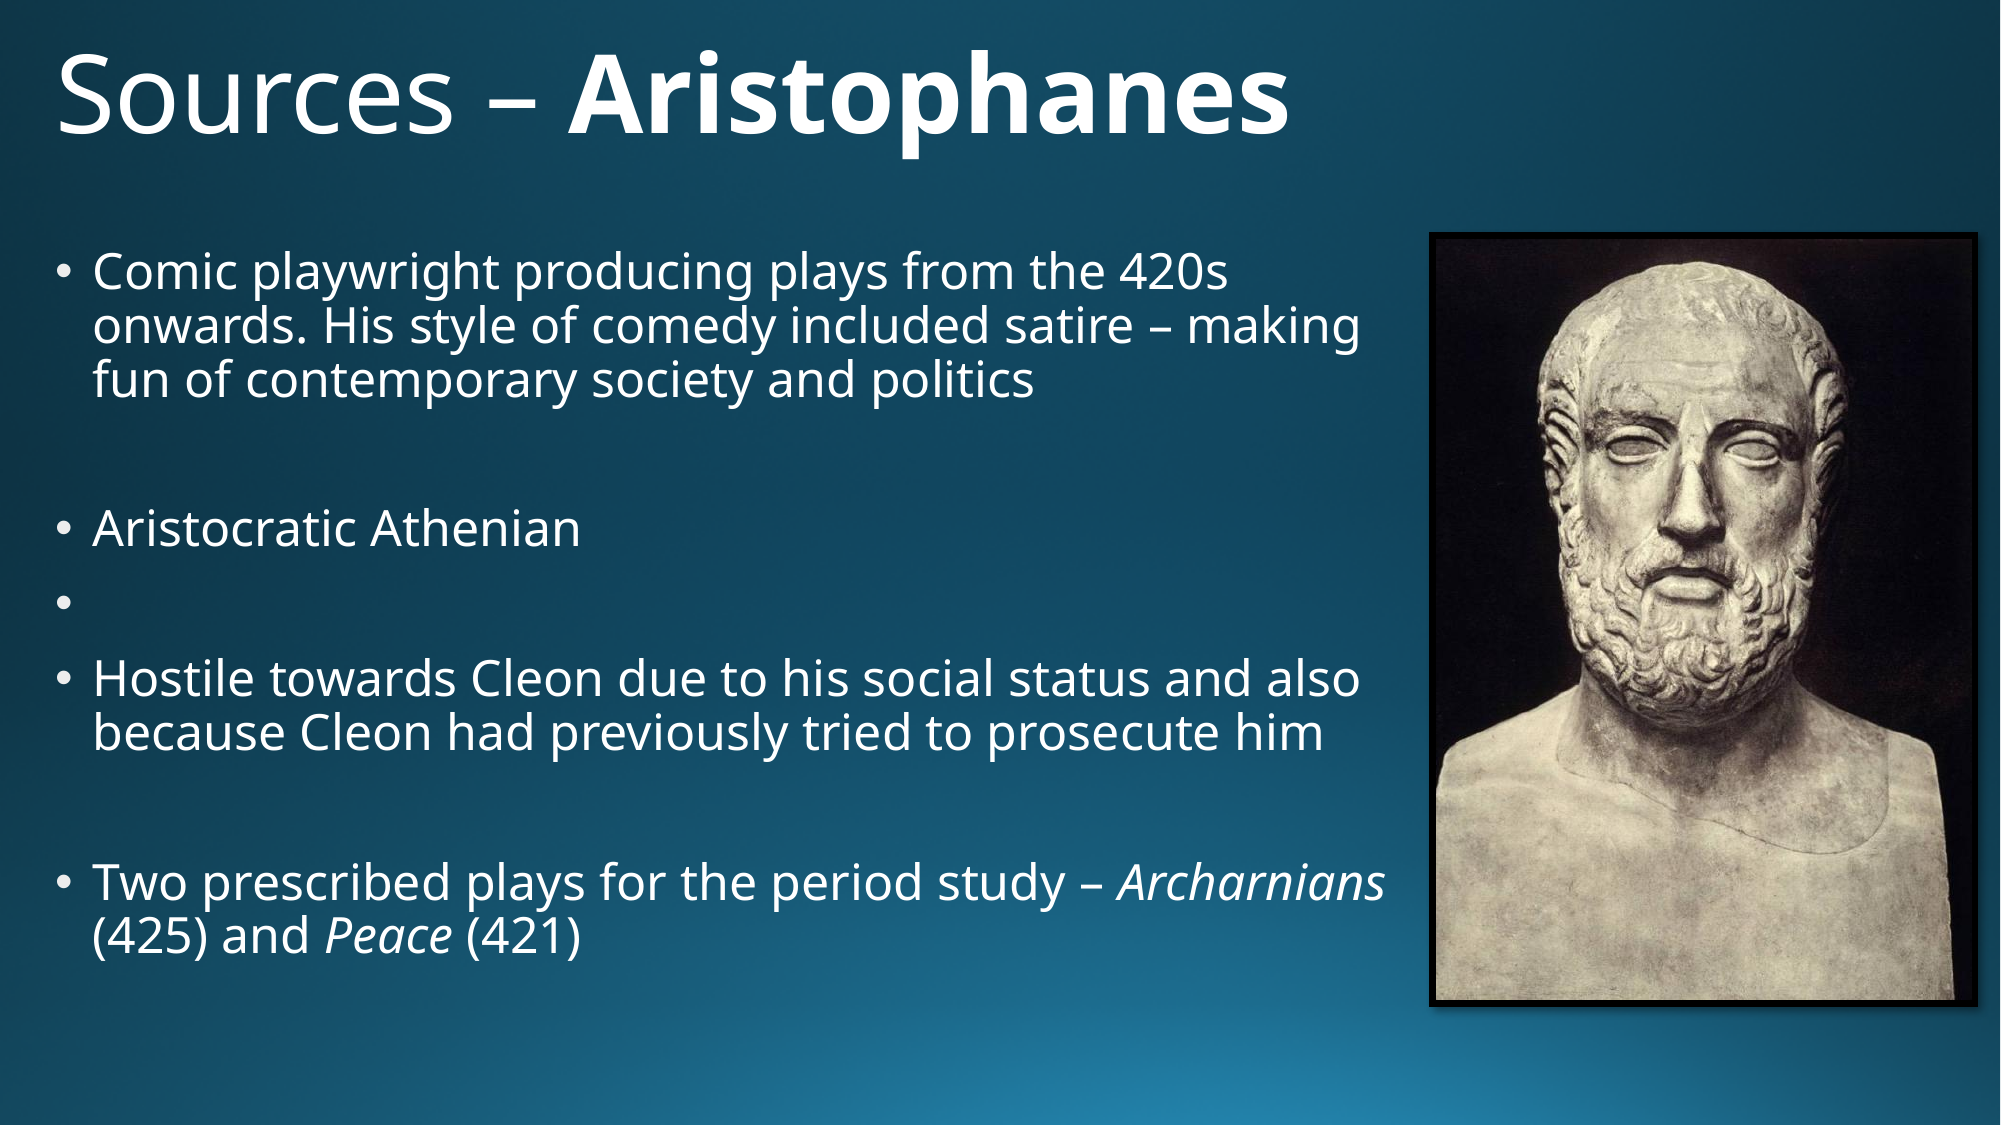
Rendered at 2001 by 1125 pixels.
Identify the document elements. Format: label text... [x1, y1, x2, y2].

picture [0, 0, 2001, 1125]
title Sources – Aristophanes [40, 31, 1583, 165]
list Comic playwright producing plays from the 420s onwards. His style of comedy included satire – making fun of contemporary society and politics Aristocratic Athenian Hostile towards Cleon due to his social status and also because Cleon had previously tried to prosecute him Two prescribed plays for the period study – Archarnians (425) and Peace (421) [40, 238, 1436, 1043]
